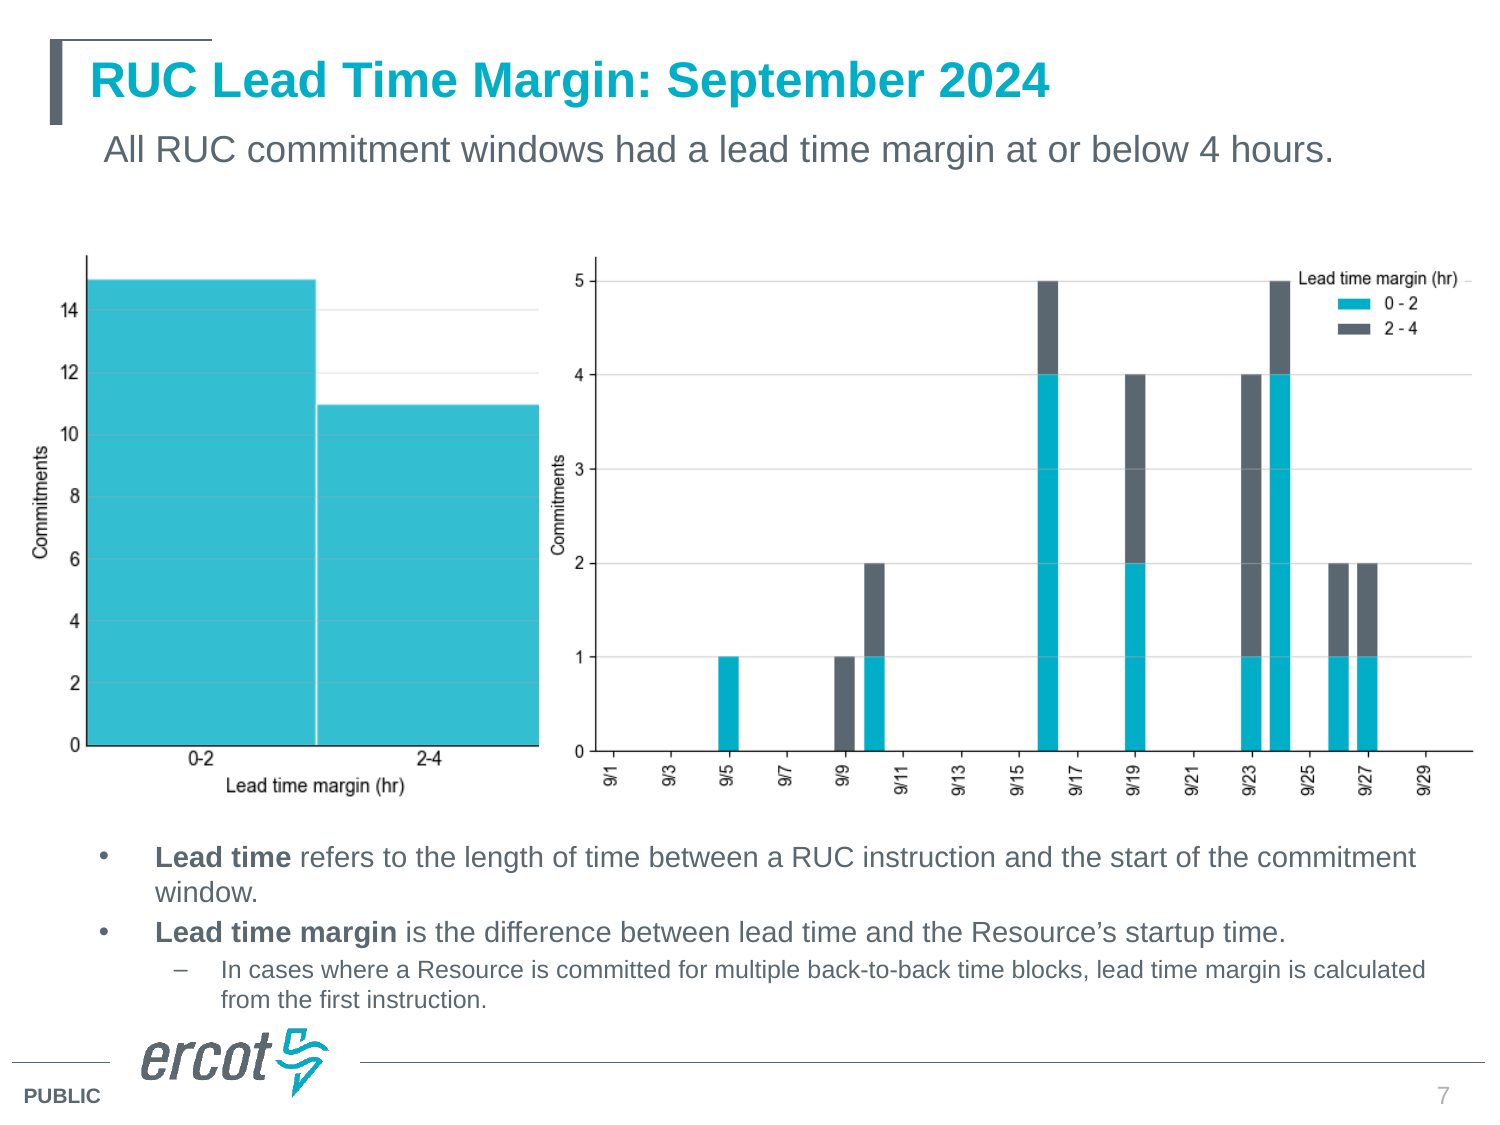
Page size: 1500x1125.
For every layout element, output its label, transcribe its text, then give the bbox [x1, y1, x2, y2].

slide_number 7 [1400, 1076, 1488, 1113]
title RUC Lead Time Margin: September 2024 [75, 39, 1450, 100]
picture [18, 242, 1484, 810]
list Lead time refers to the length of time between a RUC instruction and the start of the commitment window. Lead time margin is the difference between lead time and the Resource’s startup time. In cases where a Resource is committed for multiple back-to-back time blocks, lead time margin is calculated from the first instruction. [83, 830, 1448, 989]
picture [137, 1024, 332, 1100]
text_box All RUC commitment windows had a lead time margin at or below 4 hours. [88, 117, 1425, 178]
